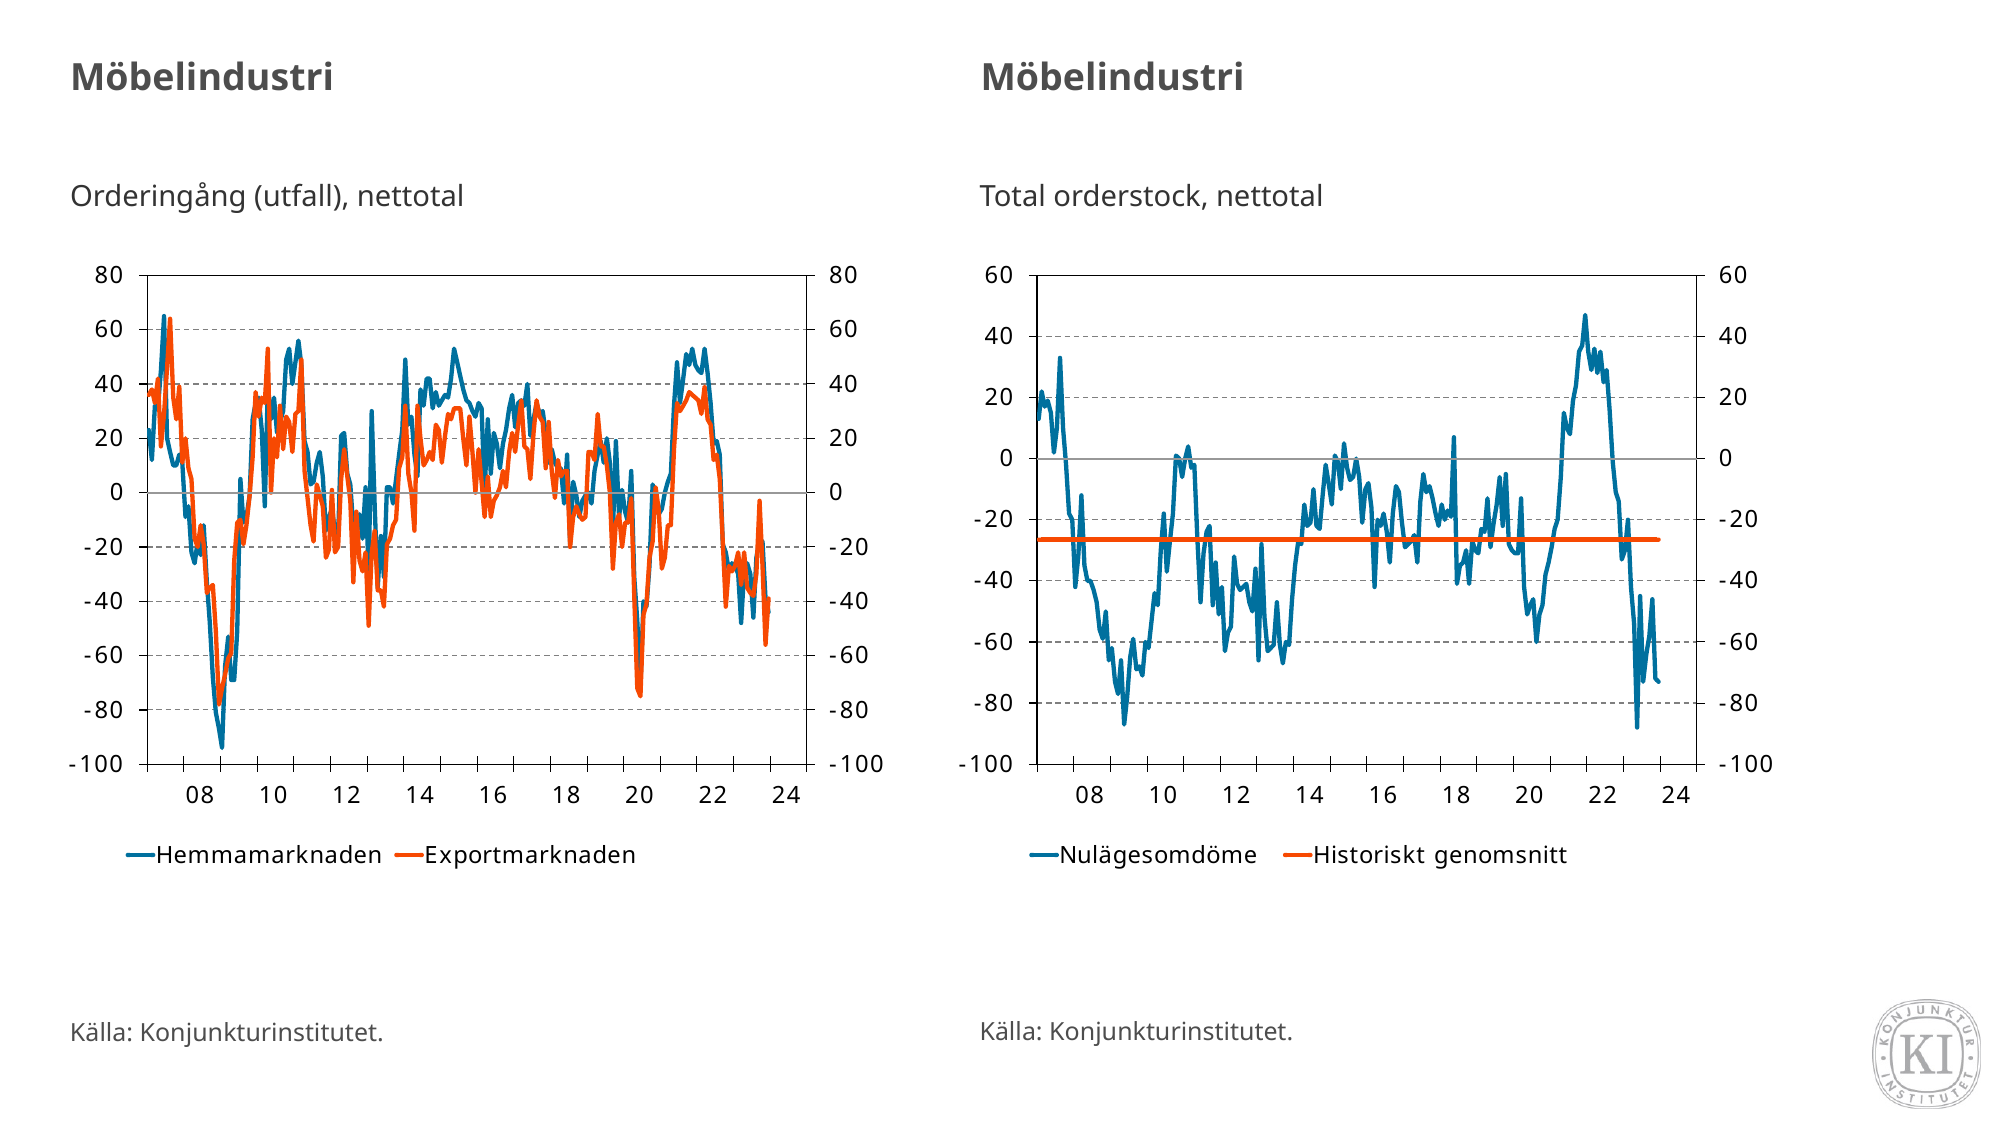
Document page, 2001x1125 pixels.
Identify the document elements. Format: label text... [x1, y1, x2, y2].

list Möbelindustri [965, 45, 1849, 129]
list Orderingång (utfall), nettotal [55, 137, 938, 220]
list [941, 249, 1829, 874]
title Möbelindustri [55, 45, 938, 128]
list Källa: Konjunkturinstitutet. [964, 1008, 1848, 1106]
list Total orderstock, nettotal [964, 137, 1848, 220]
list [51, 249, 939, 874]
picture [1872, 999, 1981, 1109]
subtitle Källa: Konjunkturinstitutet. [55, 1008, 938, 1106]
